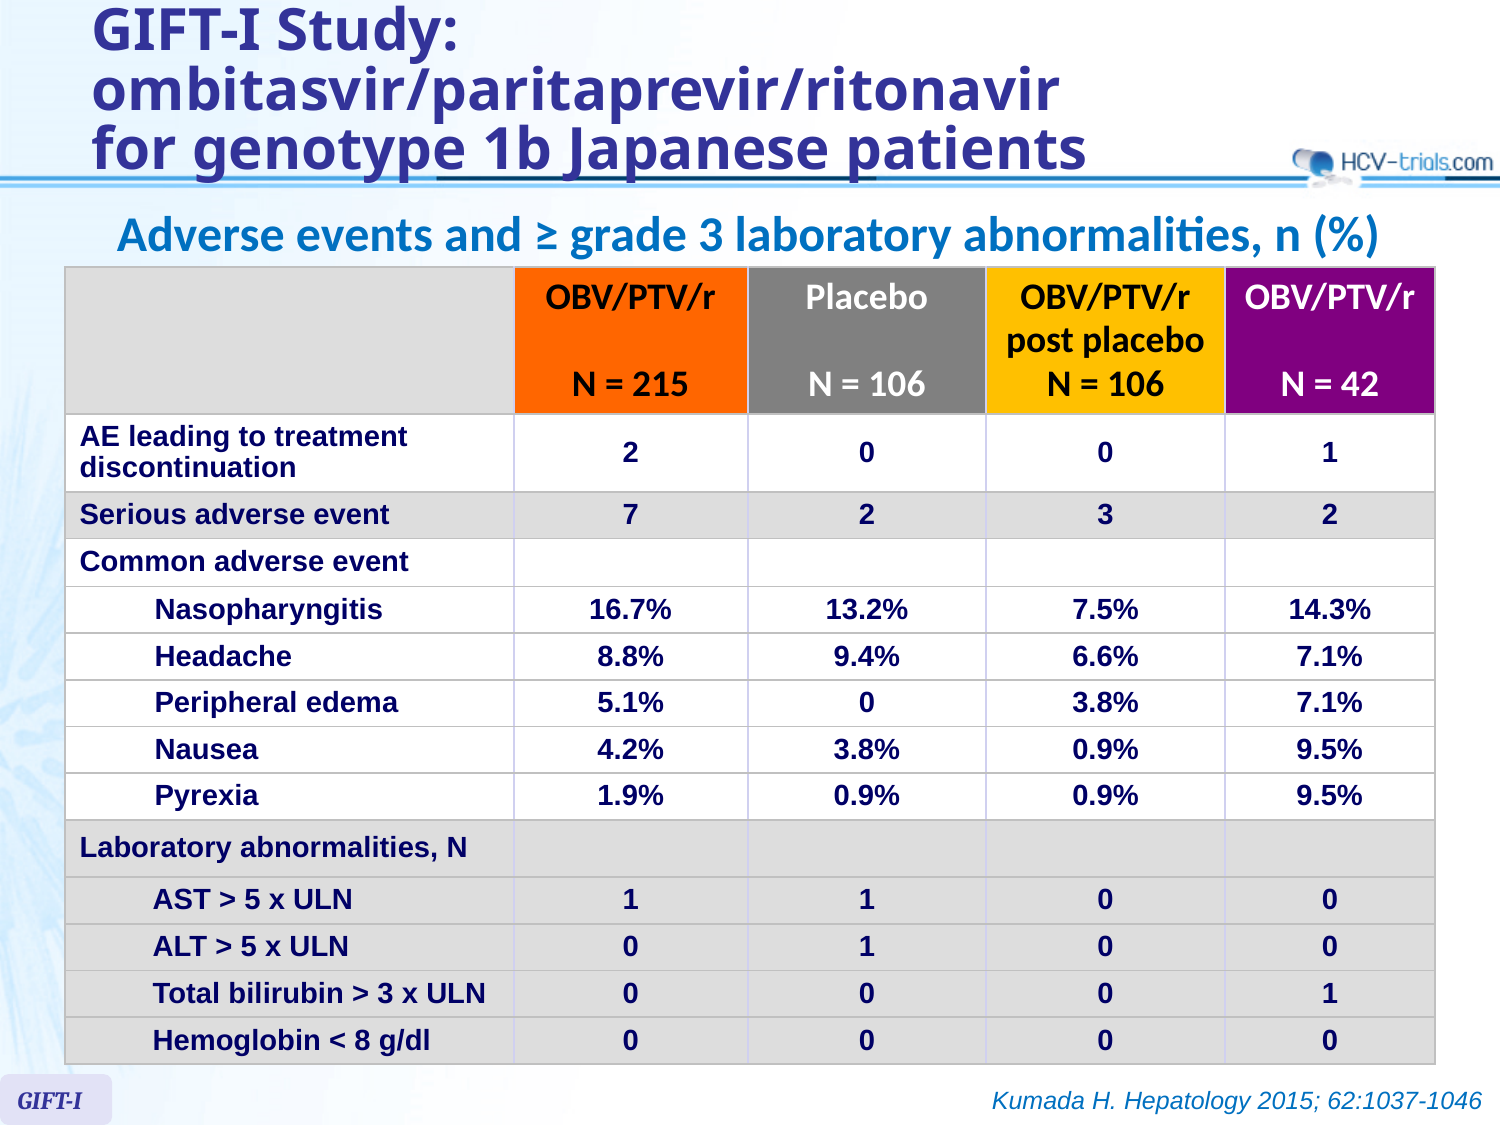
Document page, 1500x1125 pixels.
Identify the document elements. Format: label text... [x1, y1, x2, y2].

table_cell Peripheral edema [66, 681, 513, 726]
table_cell Total bilirubin > 3 x ULN [66, 971, 513, 1016]
table_cell 0 [1226, 1018, 1434, 1063]
table_cell 0 [987, 971, 1224, 1016]
table_cell 14.3% [1226, 587, 1434, 632]
table_cell 2 [749, 493, 985, 538]
table_cell 9.5% [1226, 774, 1434, 819]
table_cell [515, 539, 747, 586]
table_cell 9.5% [1226, 727, 1434, 772]
table_cell 7.1% [1226, 634, 1434, 679]
table_cell ALT > 5 x ULN [66, 925, 513, 970]
table_cell 0 [987, 415, 1224, 491]
table_cell 1 [1226, 415, 1434, 491]
table_cell 7.5% [987, 587, 1224, 632]
table_header Placebo N = 106 [749, 269, 985, 413]
table_cell [749, 821, 985, 876]
table_cell 3.8% [749, 727, 985, 772]
table_cell 0 [1226, 878, 1434, 923]
table_cell 16.7% [515, 587, 747, 632]
table_cell 2 [1226, 493, 1434, 538]
table_cell 0.9% [987, 774, 1224, 819]
table_cell [749, 539, 985, 586]
table_cell 8.8% [515, 634, 747, 679]
table_cell AE leading to treatment discontinuation [66, 415, 513, 491]
table_cell [987, 539, 1224, 586]
table_cell 1 [515, 878, 747, 923]
picture [0, 0, 1500, 1125]
table_cell [1226, 539, 1434, 586]
table_cell 3 [987, 493, 1224, 538]
title GIFT-I Study: ombitasvir/paritaprevir/ritonavir for genotype 1b Japanese patients [76, 12, 1448, 173]
table_cell 5.1% [515, 681, 747, 726]
table_cell 13.2% [749, 587, 985, 632]
table_cell Common adverse event [66, 539, 513, 586]
table_cell 0.9% [749, 774, 985, 819]
table_cell [987, 821, 1224, 876]
table_cell 7.1% [1226, 681, 1434, 726]
text_box Adverse events and ≥ grade 3 laboratory abnormalities, n (%) [101, 204, 1396, 269]
table_cell 6.6% [987, 634, 1224, 679]
table_header OBV/PTV/r N = 215 [515, 269, 747, 413]
table_cell 1 [749, 925, 985, 970]
table_cell Nausea [66, 727, 513, 772]
table_cell [1226, 821, 1434, 876]
table_cell 7 [515, 493, 747, 538]
table_cell 0 [749, 1018, 985, 1063]
table_header OBV/PTV/r N = 42 [1226, 268, 1434, 413]
table_cell 0 [1226, 925, 1434, 970]
table_cell 0 [515, 1018, 747, 1063]
table_cell 0 [749, 681, 985, 726]
text_box Kumada H. Hepatology 2015; 62:1037-1046 [976, 1077, 1499, 1122]
table_cell 0.9% [987, 727, 1224, 772]
table_cell Nasopharyngitis [66, 587, 513, 632]
table_cell Headache [66, 634, 513, 679]
table_cell 1.9% [515, 774, 747, 819]
table_header OBV/PTV/r post placebo N = 106 [987, 269, 1224, 413]
table_cell 3.8% [987, 681, 1224, 726]
table_cell 0 [987, 878, 1224, 923]
table_cell Serious adverse event [66, 493, 513, 538]
table_cell Laboratory abnormalities, N [66, 821, 513, 876]
table_cell 0 [749, 415, 985, 491]
table_cell 0 [515, 971, 747, 1016]
table_cell Hemoglobin < 8 g/dl [66, 1018, 513, 1063]
table_header [66, 268, 513, 413]
table_cell 9.4% [749, 634, 985, 679]
table_cell 0 [987, 1018, 1224, 1063]
table_cell 0 [749, 971, 985, 1016]
table_cell Pyrexia [66, 774, 513, 819]
table_cell 0 [987, 925, 1224, 970]
table_cell 2 [515, 415, 747, 491]
table_cell 0 [515, 925, 747, 970]
table_cell 4.2% [515, 727, 747, 772]
text_box GIFT-I [0, 1074, 113, 1125]
table_cell 1 [1226, 971, 1434, 1016]
table_cell 1 [749, 878, 985, 923]
table_cell AST > 5 x ULN [66, 878, 513, 923]
table_cell [515, 821, 747, 876]
